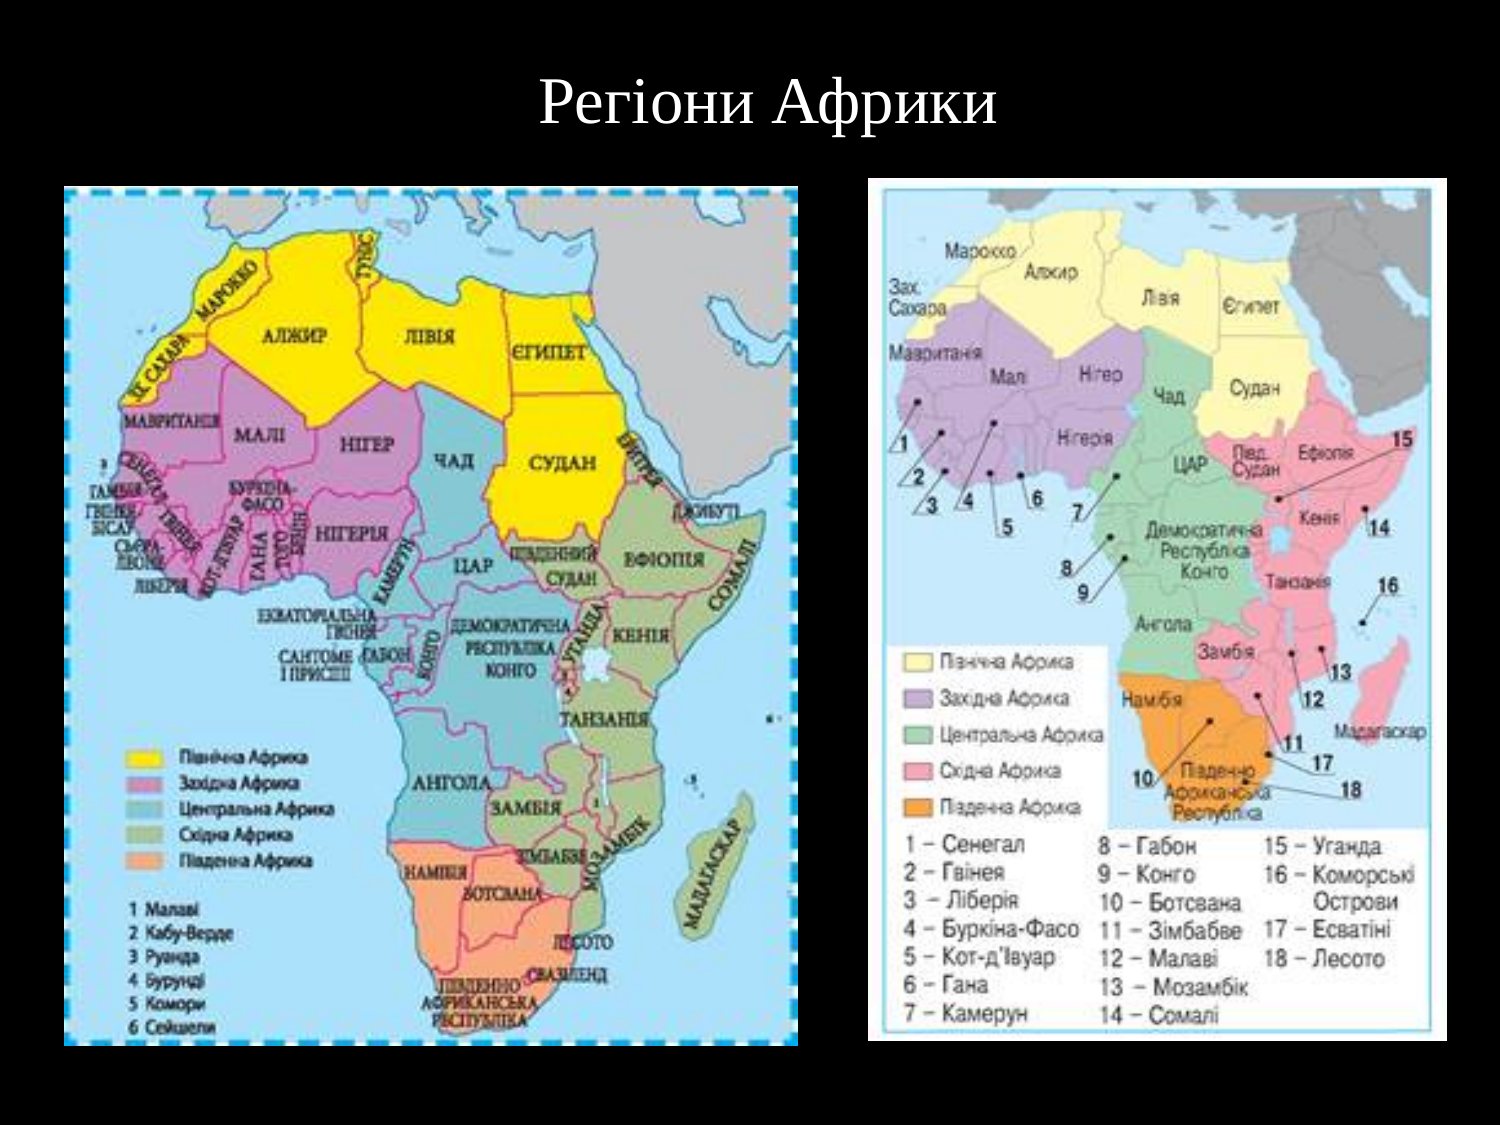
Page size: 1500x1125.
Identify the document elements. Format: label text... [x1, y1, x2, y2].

picture [64, 186, 798, 1046]
title Регіони Африки [112, 45, 1425, 149]
picture [867, 177, 1448, 1041]
